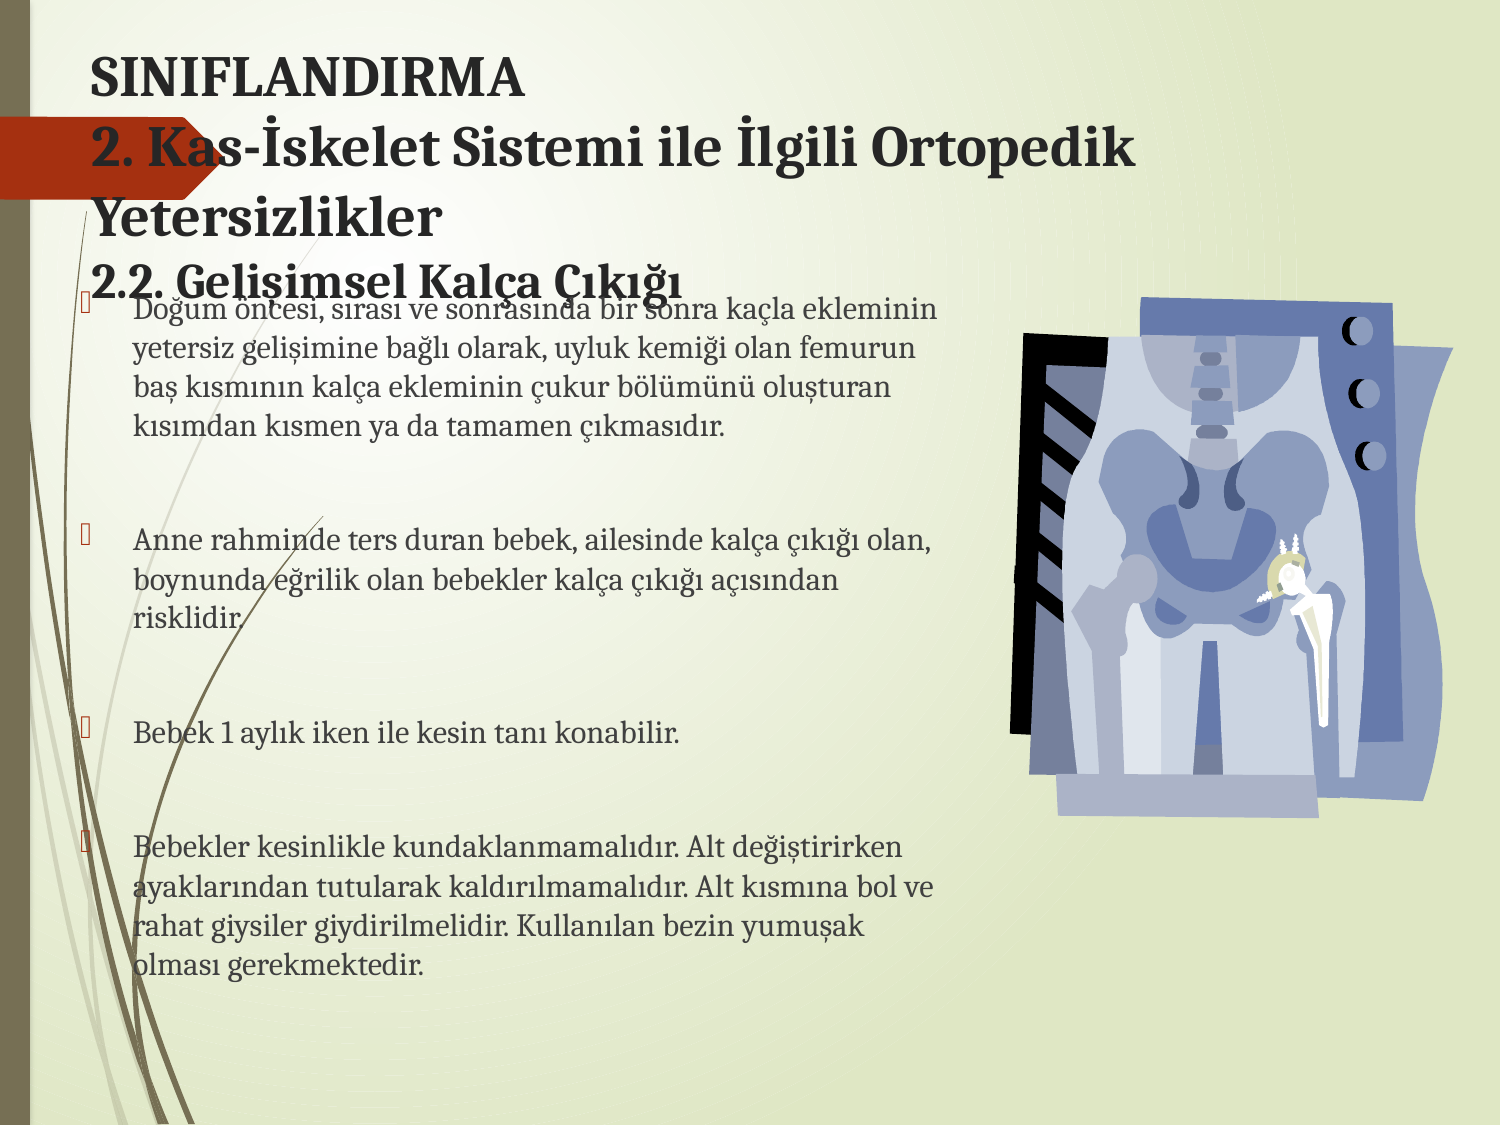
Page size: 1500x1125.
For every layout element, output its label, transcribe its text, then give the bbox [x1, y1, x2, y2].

picture [1009, 290, 1459, 825]
title SINIFLANDIRMA 2. Kas-İskelet Sistemi ile İlgili Ortopedik Yetersizlikler 2.2. Gelişimsel Kalça Çıkığı [76, 30, 1412, 232]
list Doğum öncesi, sırası ve sonrasında bir sonra kaçla ekleminin yetersiz gelişimine bağlı olarak, uyluk kemiği olan femurun baş kısmının kalça ekleminin çukur bölümünü oluşturan kısımdan kısmen ya da tamamen çıkmasıdır. Anne rahminde ters duran bebek, ailesinde kalça çıkığı olan, boynunda eğrilik olan bebekler kalça çıkığı açısından risklidir. Bebek 1 aylık iken ile kesin tanı konabilir. Bebekler kesinlikle kundaklanmamalıdır. Alt değiştirirken ayaklarından tutularak kaldırılmamalıdır. Alt kısmına bol ve rahat giysiler giydirilmelidir. Kullanılan bezin yumuşak olması gerekmektedir. [64, 278, 963, 1029]
